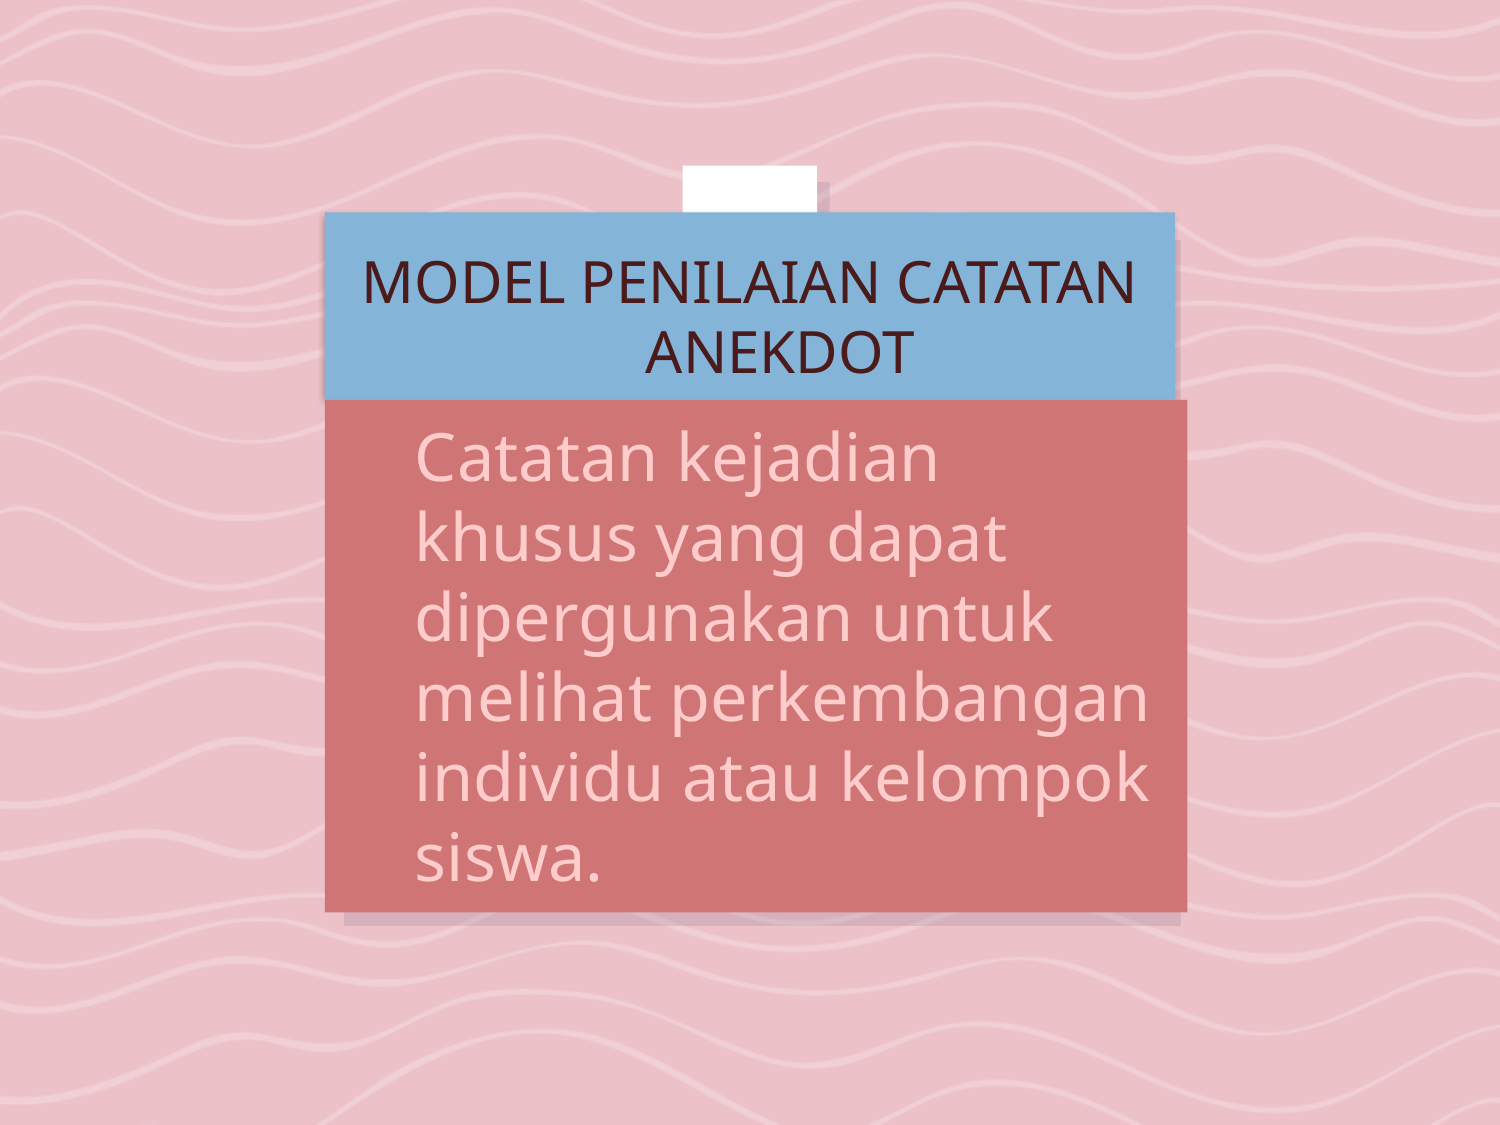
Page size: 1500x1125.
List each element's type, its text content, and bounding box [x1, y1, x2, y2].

title MODEL PENILAIAN CATATAN ANEKDOT [324, 212, 1175, 399]
subtitle Catatan kejadian khusus yang dapat dipergunakan untuk melihat perkembangan individu atau kelompok siswa. [324, 399, 1188, 913]
